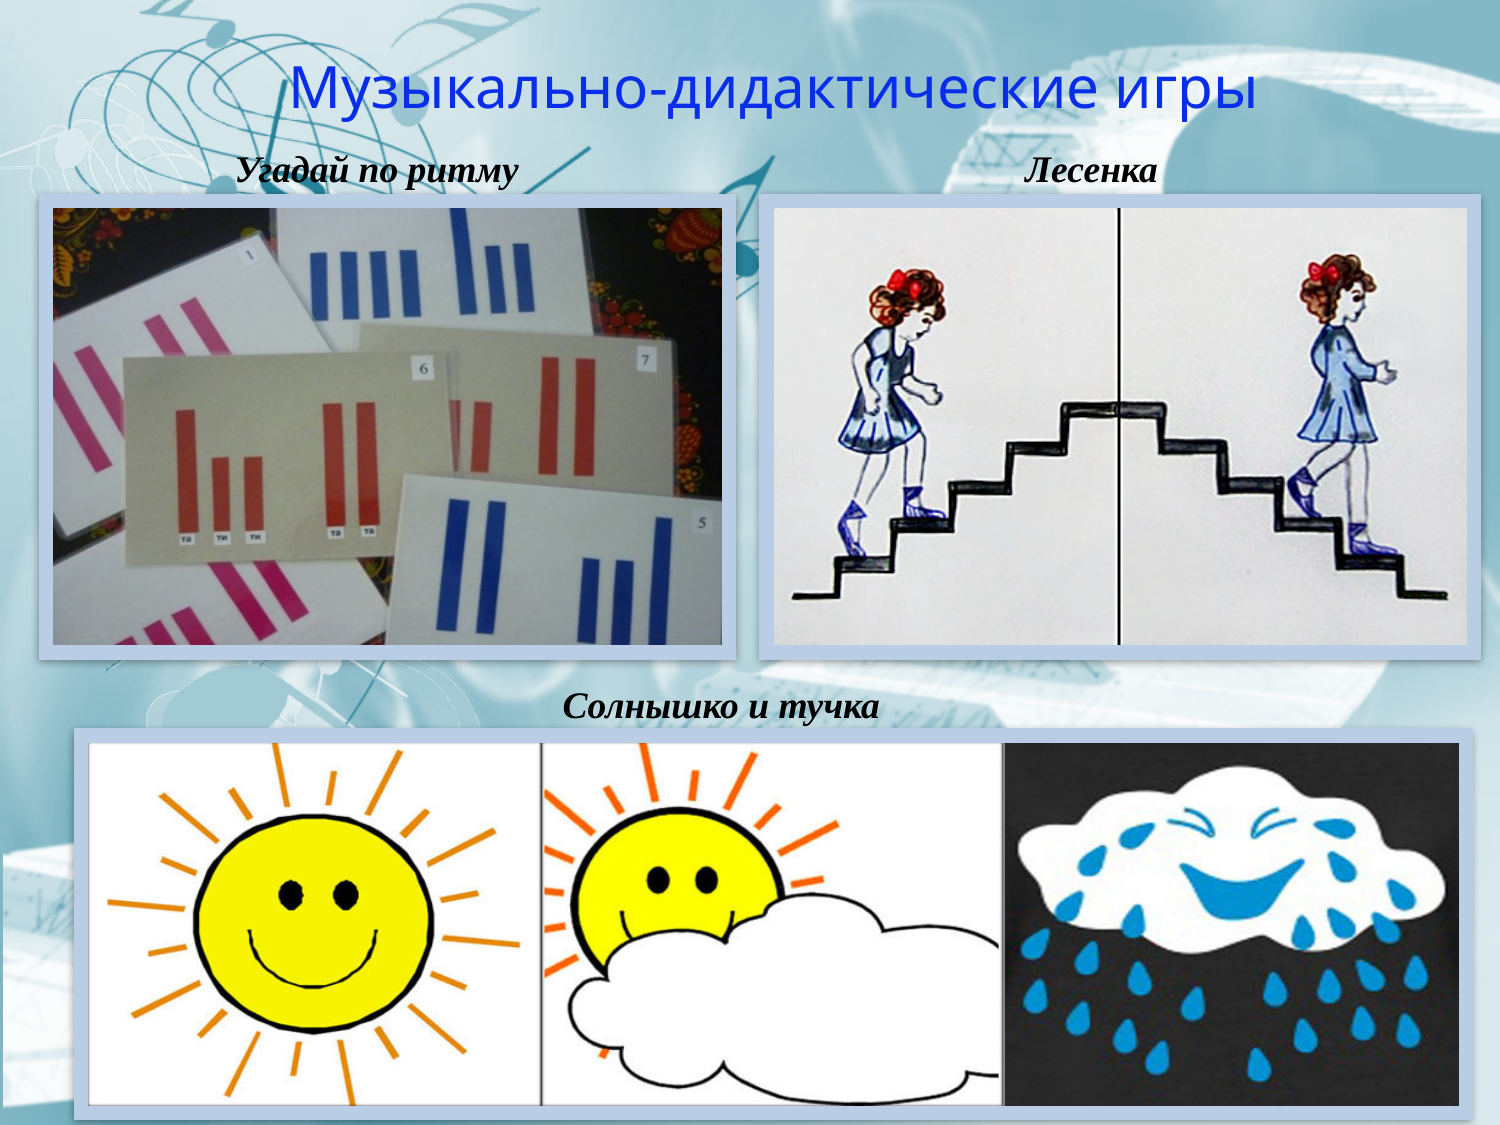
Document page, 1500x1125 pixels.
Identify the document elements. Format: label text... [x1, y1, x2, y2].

title Музыкально-дидактические игры [159, 45, 1388, 126]
picture [773, 207, 1468, 646]
text_box Лесенка [1010, 137, 1173, 197]
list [52, 207, 722, 646]
text_box Угадай по ритму [219, 137, 535, 197]
picture [88, 742, 1459, 1107]
text_box Солнышко и тучка [547, 673, 896, 734]
